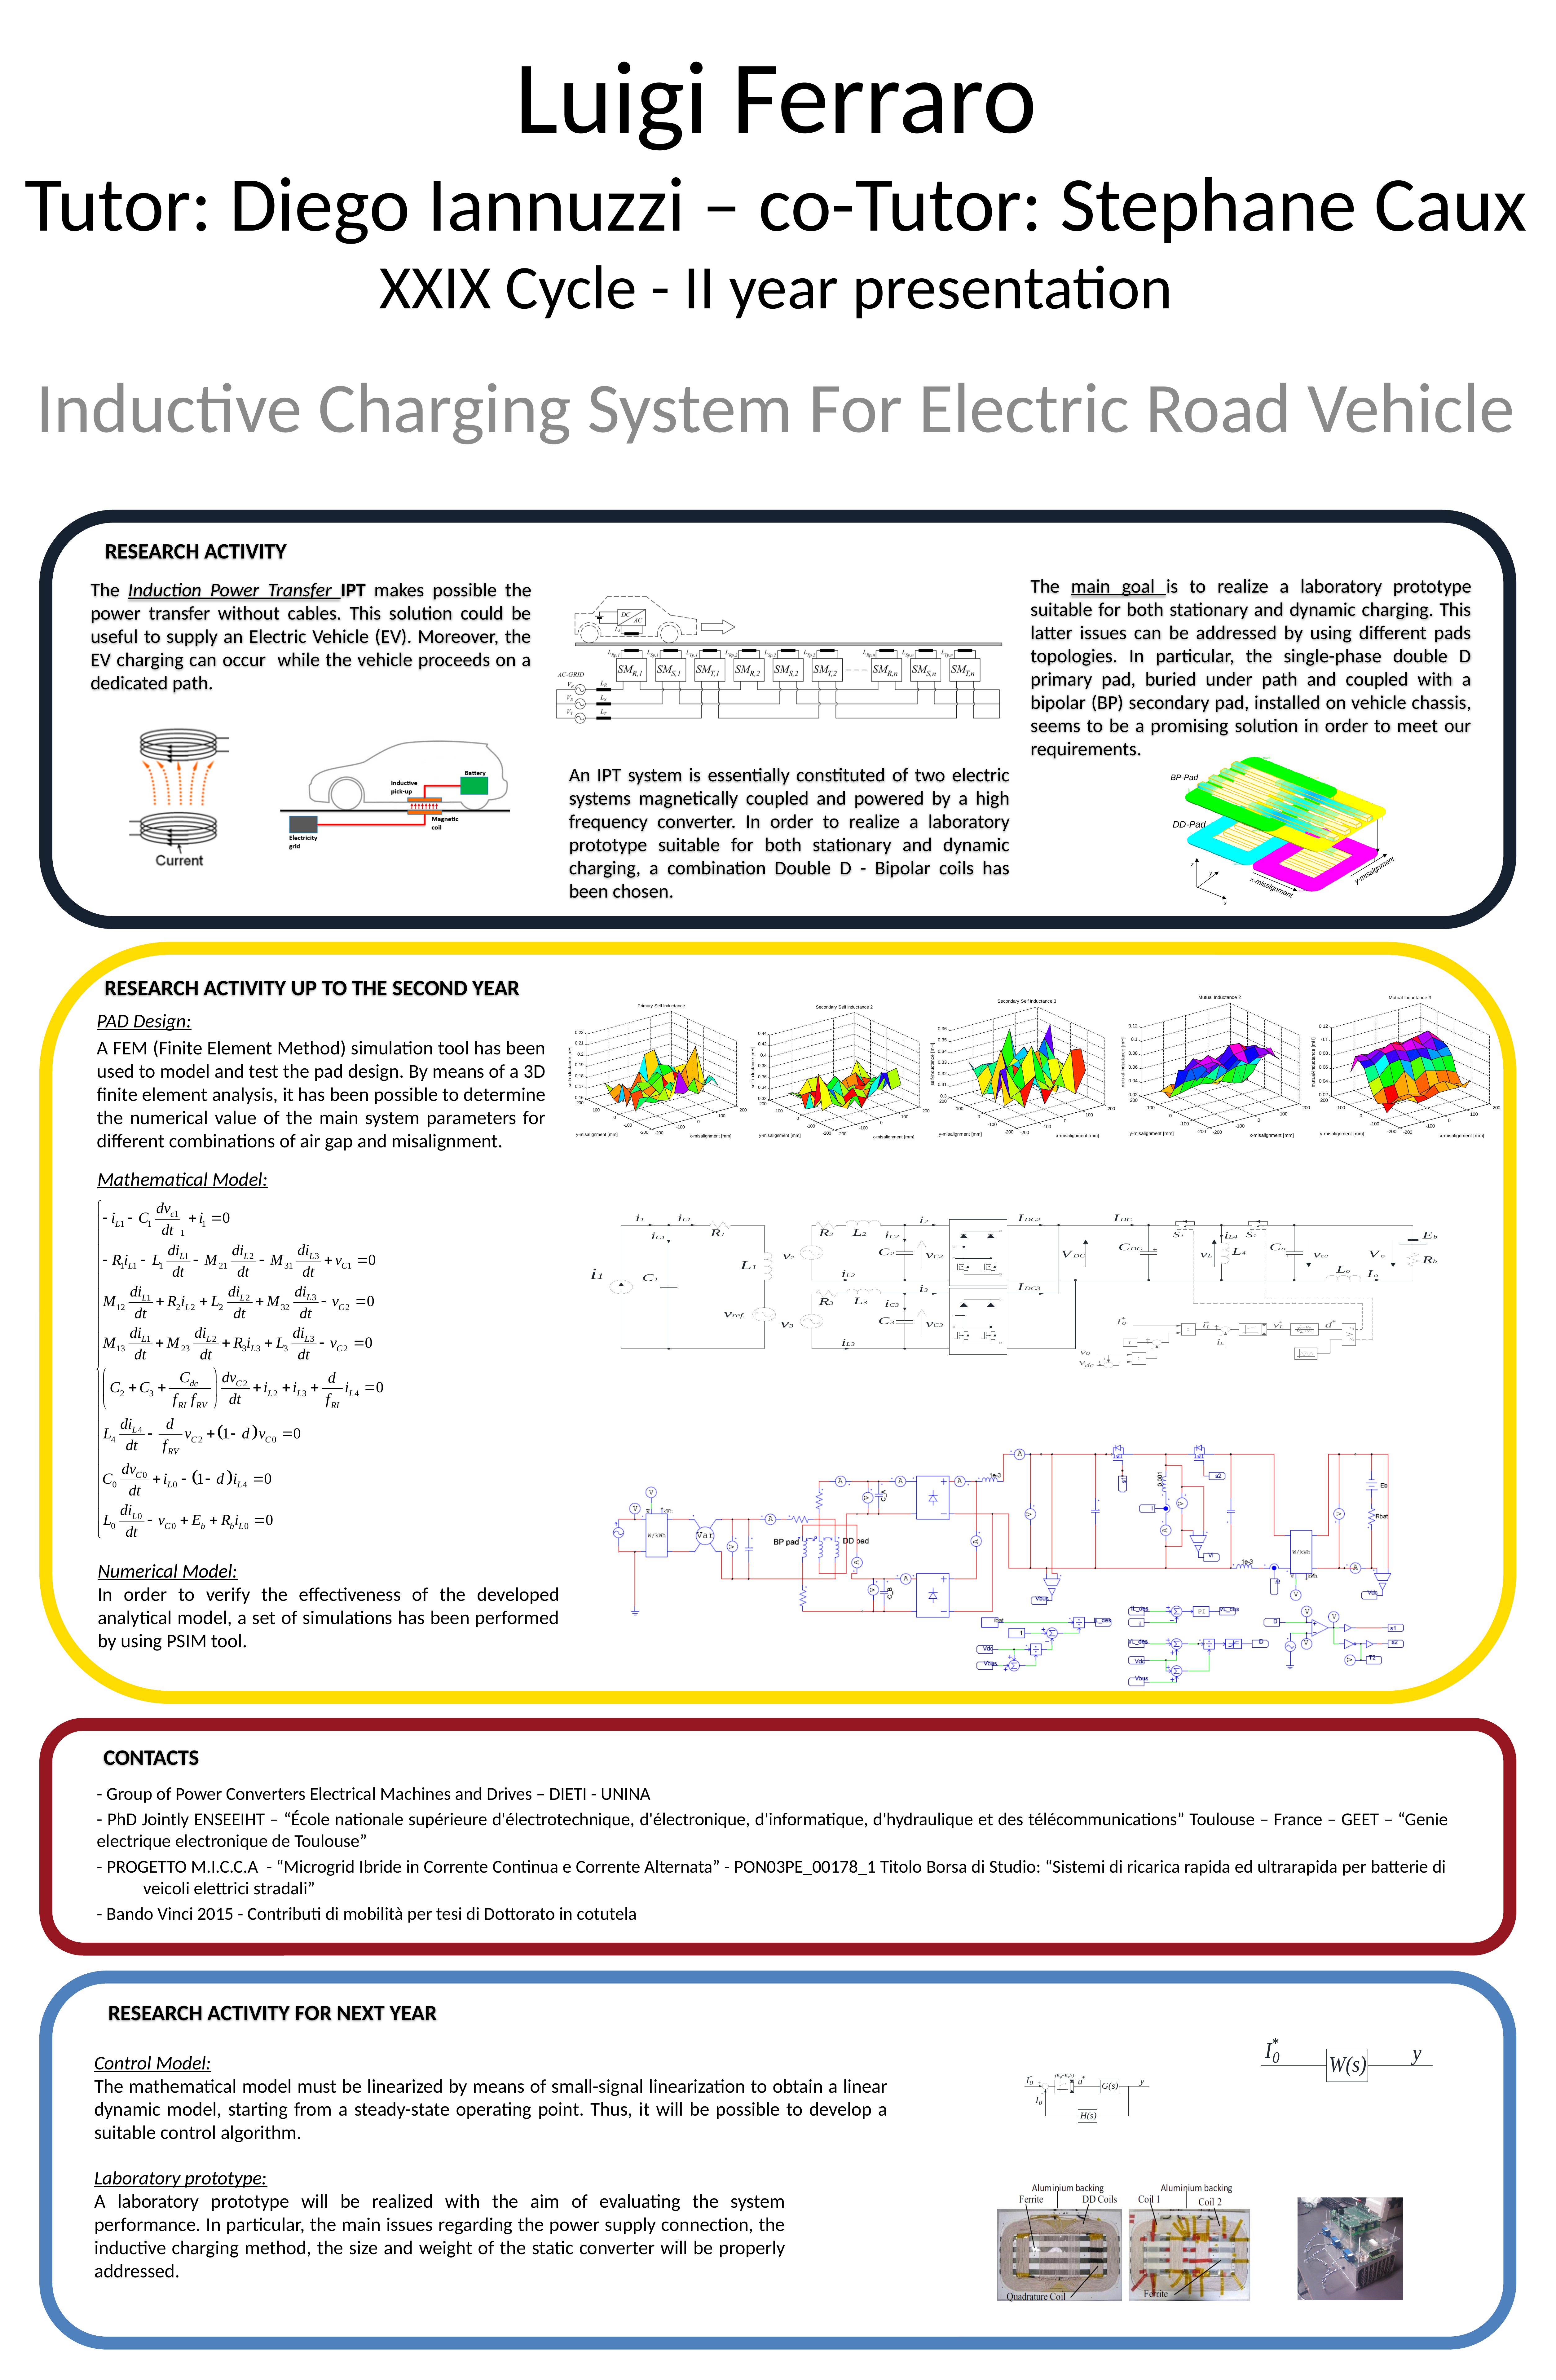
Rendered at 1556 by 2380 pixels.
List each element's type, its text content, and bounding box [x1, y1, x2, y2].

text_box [1166, 750, 1403, 909]
picture [129, 715, 229, 869]
text_box Laboratory prototype: A laboratory prototype will be realized with the aim of evaluating the system performance. In particular, the main issues regarding the power supply connection, the inductive charging method, the size and weight of the static converter will be properly addressed. [90, 2163, 791, 2309]
text_box [45, 1976, 1511, 2344]
picture [578, 1160, 1452, 1720]
text_box The Induction Power Transfer IPT makes possible the power transfer without cables. This solution could be useful to supply an Electric Vehicle (EV). Moreover, the EV charging can occur while the vehicle proceeds on a dedicated path. [86, 575, 536, 696]
picture [940, 2024, 1225, 2168]
text_box Mathematical Model: [93, 1164, 303, 1192]
text_box [45, 1724, 1511, 1950]
text_box Numerical Model: In order to verify the effectiveness of the developed analytical model, a set of simulations has been performed by using PSIM tool. [93, 1556, 565, 1654]
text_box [92, 1197, 386, 1542]
text_box PAD Design: A FEM (Finite Element Method) simulation tool has been used to model and test the pad design. By means of a 3D finite element analysis, it has been possible to determine the numerical value of the main system parameters for different combinations of air gap and misalignment. [92, 1006, 551, 1154]
subtitle Inductive Charging System For Electric Road Vehicle [0, 359, 1554, 452]
text_box RESEARCH ACTIVITY [97, 534, 295, 566]
picture [554, 594, 1008, 725]
picture [562, 992, 1509, 1146]
text_box [45, 515, 1511, 923]
text_box RESEARCH ACTIVITY FOR NEXT YEAR [97, 1996, 448, 2027]
picture [1298, 2197, 1403, 2300]
title Luigi Ferraro Tutor: Diego Iannuzzi – co-Tutor: Stephane Caux XXIX Cycle - II year presentation [0, 0, 1554, 354]
text_box The main goal is to realize a laboratory prototype suitable for both stationary and dynamic charging. This latter issues can be addressed by using different pads topologies. In particular, the single-phase double D primary pad, buried under path and coupled with a bipolar (BP) secondary pad, installed on vehicle chassis, seems to be a promising solution in order to meet our requirements. [1026, 571, 1477, 784]
text_box CONTACTS [92, 1740, 211, 1772]
text_box RESEARCH ACTIVITY UP TO THE SECOND YEAR [78, 971, 546, 1002]
text_box - Group of Power Converters Electrical Machines and Drives – DIETI - UNINA - PhD Jointly ENSEEIHT – “École nationale supérieure d'électrotechnique, d'électronique, d'informatique, d'hydraulique et des télécommunications” Toulouse – France – GEET – “Genie electrique electronique de Toulouse” - PROGETTO M.I.C.C.A - “Microgrid Ibride in Corrente Continua e Corrente Alternata” - PON03PE_00178_1 Titolo Borsa di Studio: “Sistemi di ricarica rapida ed ultrarapida per batterie di veicoli elettrici stradali” - Bando Vinci 2015 - Contributi di mobilità per tesi di Dottorato in cotutela [92, 1784, 1468, 1941]
text_box Control Model: The mathematical model must be linearized by means of small-signal linearization to obtain a linear dynamic model, starting from a steady-state operating point. Thus, it will be possible to develop a suitable control algorithm. [90, 2048, 893, 2145]
text_box An IPT system is essentially constituted of two electric systems magnetically coupled and powered by a high frequency converter. In order to realize a laboratory prototype suitable for both stationary and dynamic charging, a combination Double D - Bipolar coils has been chosen. [564, 760, 1015, 926]
picture [1251, 2028, 1441, 2091]
text_box [45, 947, 1511, 1698]
picture [990, 2175, 1256, 2303]
picture [272, 738, 510, 853]
